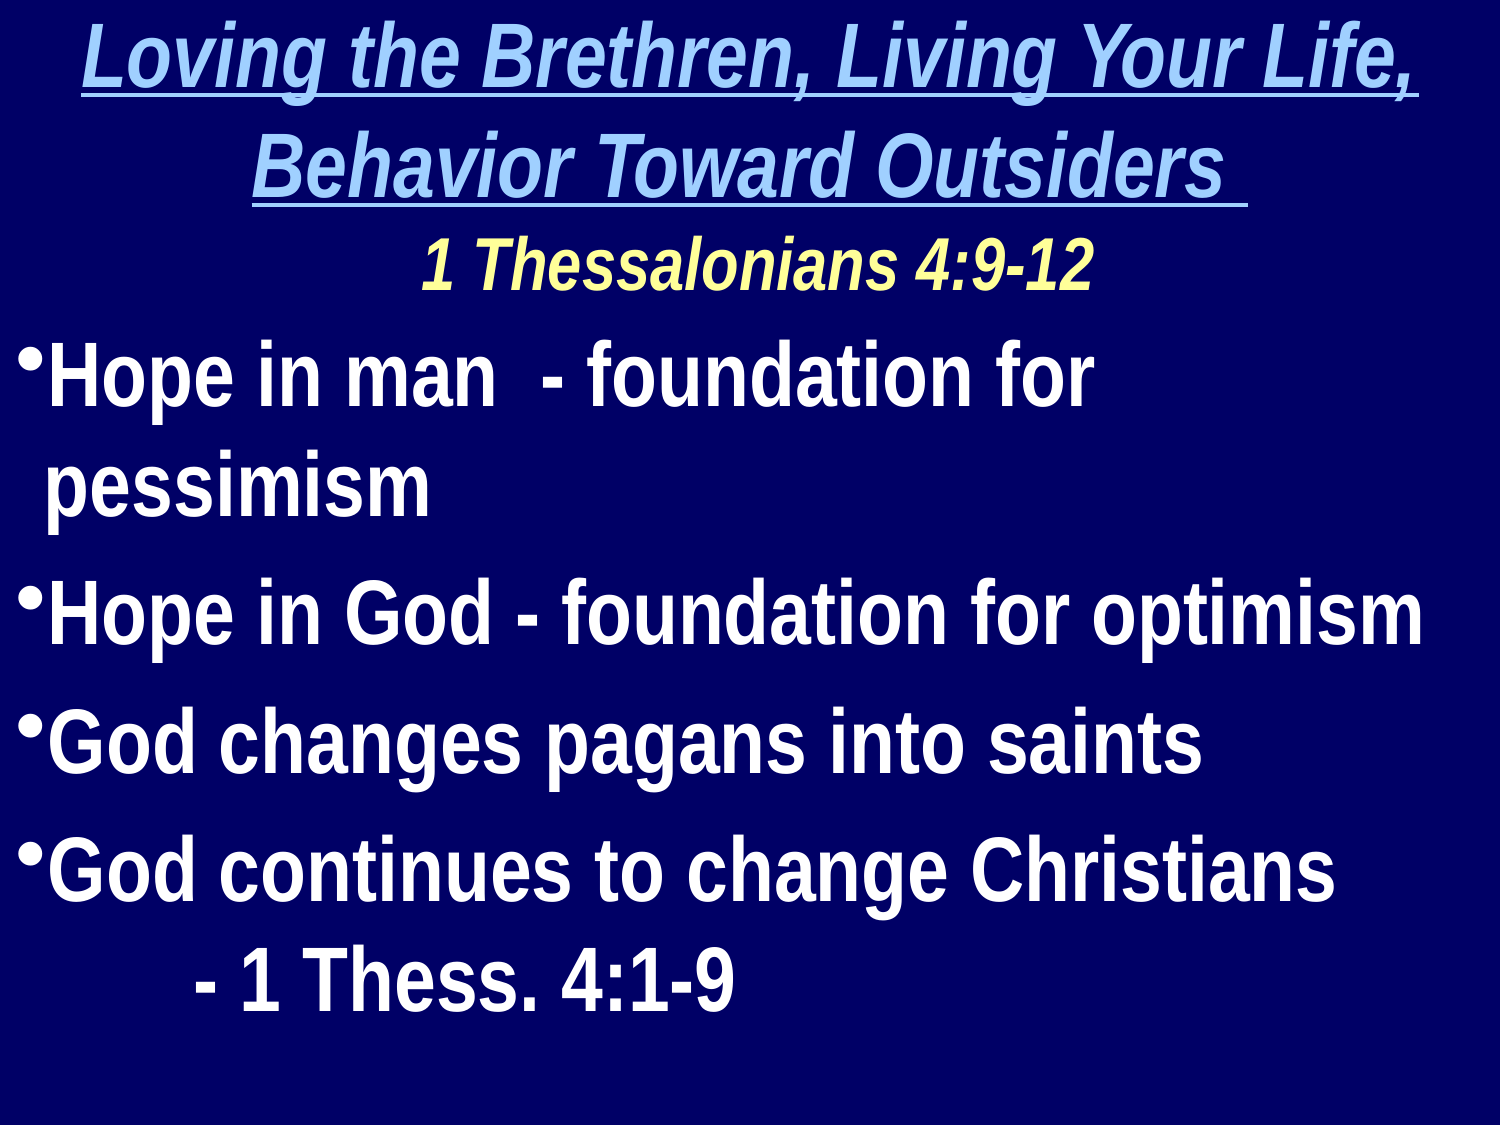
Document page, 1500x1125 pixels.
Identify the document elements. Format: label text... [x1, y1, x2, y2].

list Hope in man - foundation for pessimism Hope in God - foundation for optimism God changes pagans into saints God continues to change Christians - 1 Thess. 4:1-9 [0, 307, 1500, 1125]
title Loving the Brethren, Living Your Life, Behavior Toward Outsiders 1 Thessalonians 4:9-12 [0, 0, 1500, 306]
